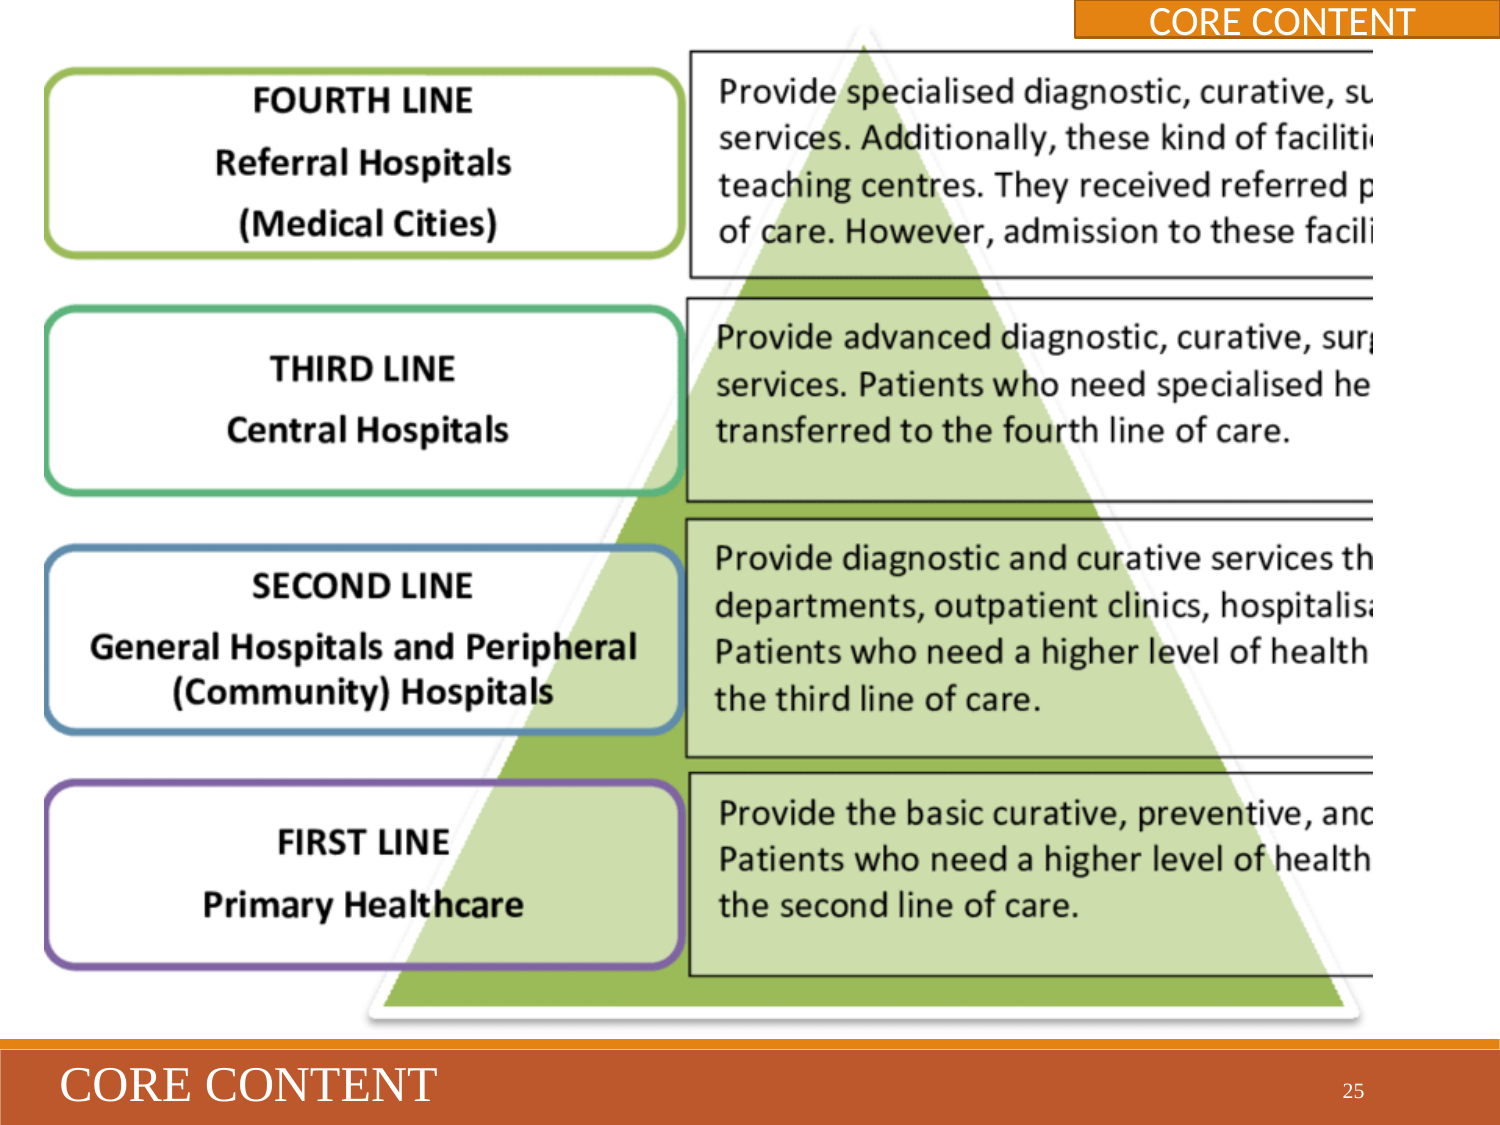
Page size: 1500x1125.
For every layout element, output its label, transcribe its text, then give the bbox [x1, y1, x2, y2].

slide_number 25 [1218, 1059, 1380, 1120]
text_box CORE CONTENT [44, 1043, 458, 1119]
picture [43, 18, 1374, 1039]
text_box CORE CONTENT [1074, 0, 1500, 39]
